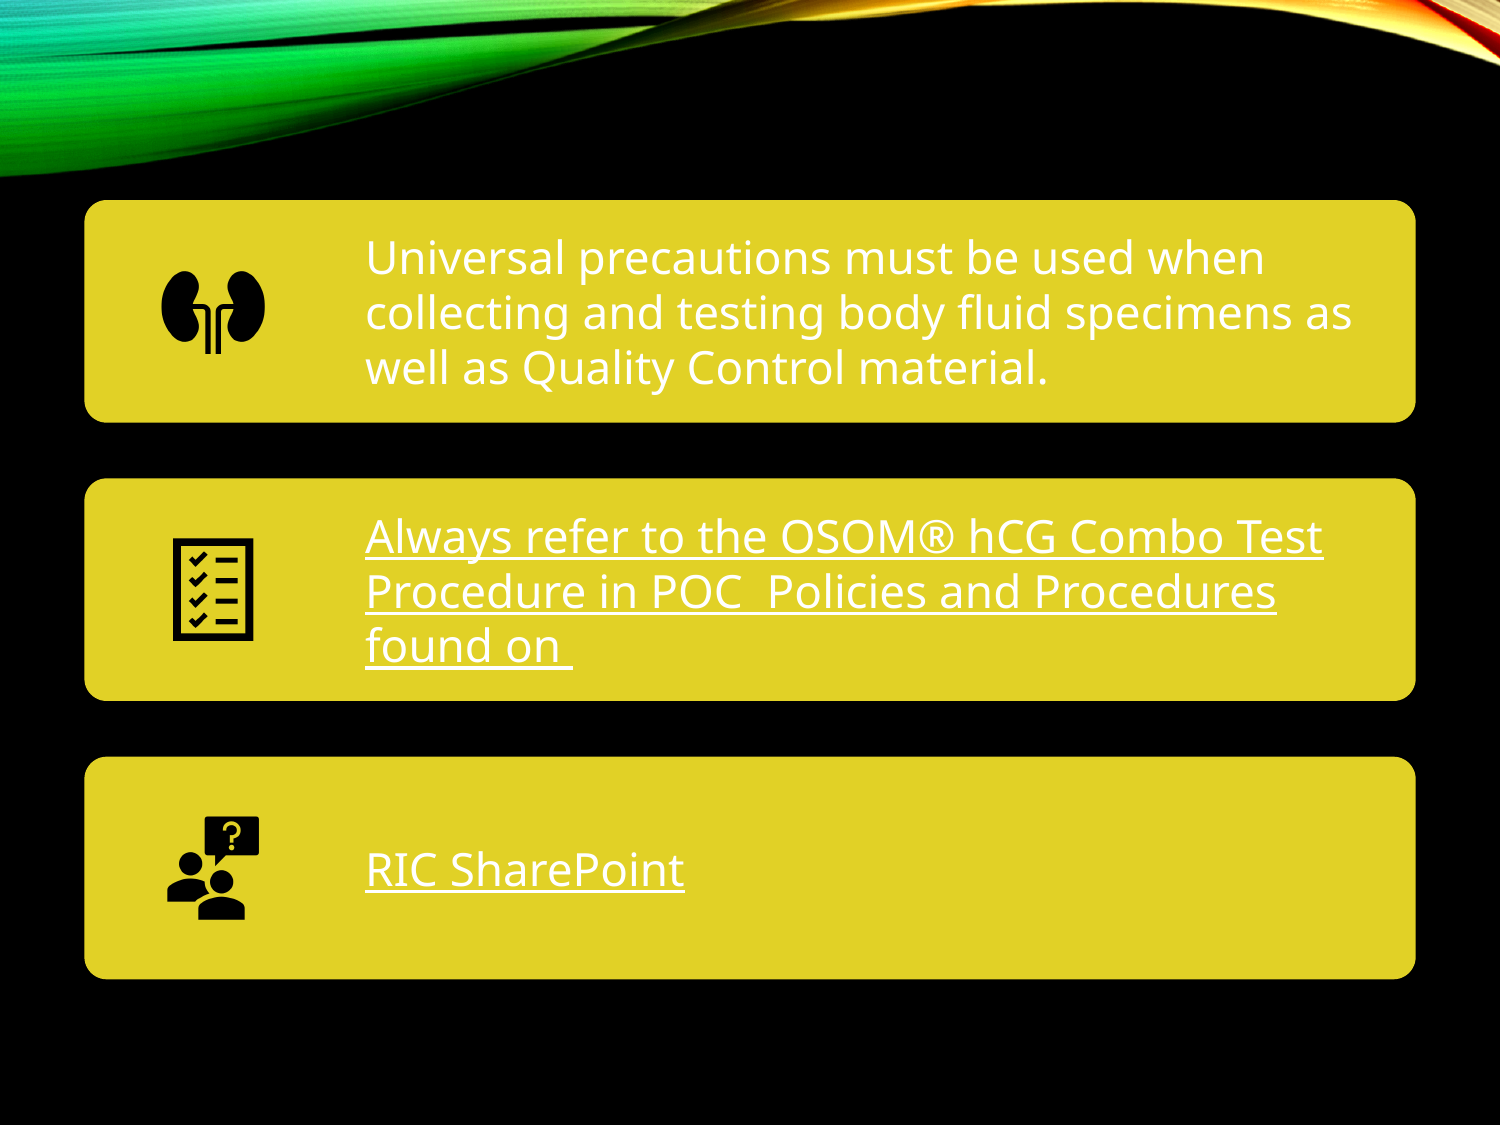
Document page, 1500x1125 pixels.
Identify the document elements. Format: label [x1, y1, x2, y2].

picture [0, 0, 1500, 178]
list [84, 199, 1416, 980]
